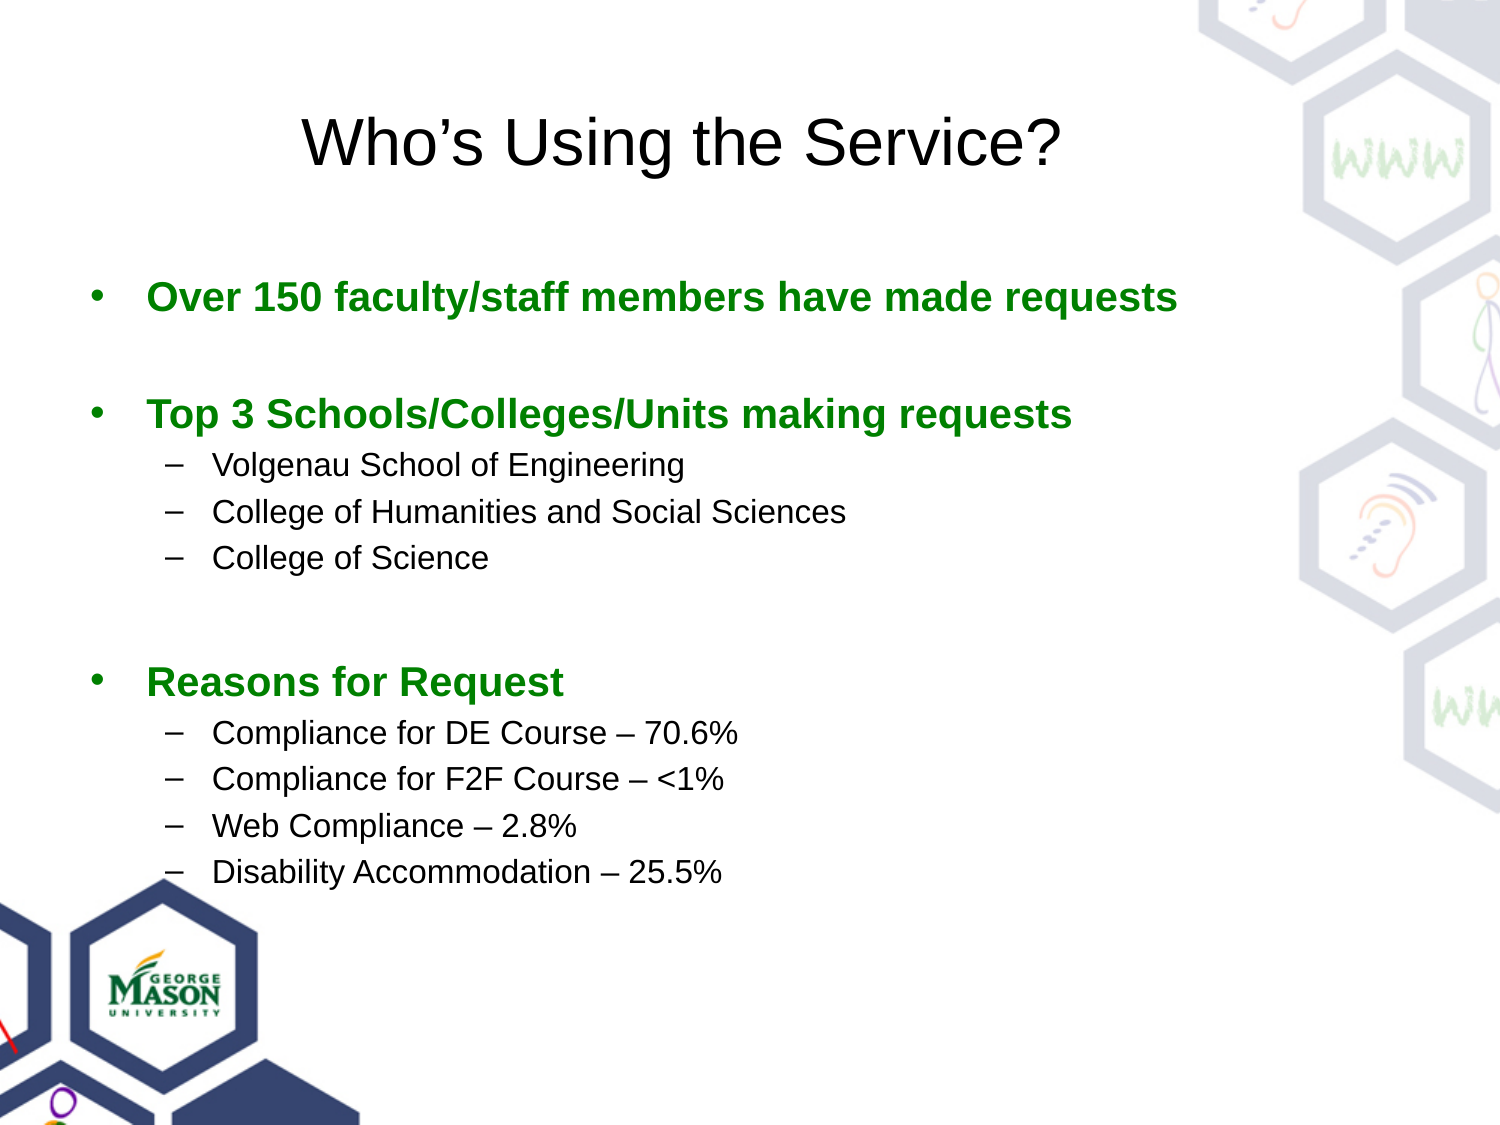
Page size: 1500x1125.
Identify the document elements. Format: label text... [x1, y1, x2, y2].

title Who’s Using the Service? [75, 45, 1291, 233]
list Over 150 faculty/staff members have made requests Top 3 Schools/Colleges/Units making requests Volgenau School of Engineering College of Humanities and Social Sciences College of Science Reasons for Request Compliance for DE Course – 70.6% Compliance for F2F Course – <1% Web Compliance – 2.8% Disability Accommodation – 25.5% [75, 262, 1386, 959]
picture [0, 0, 1500, 1125]
